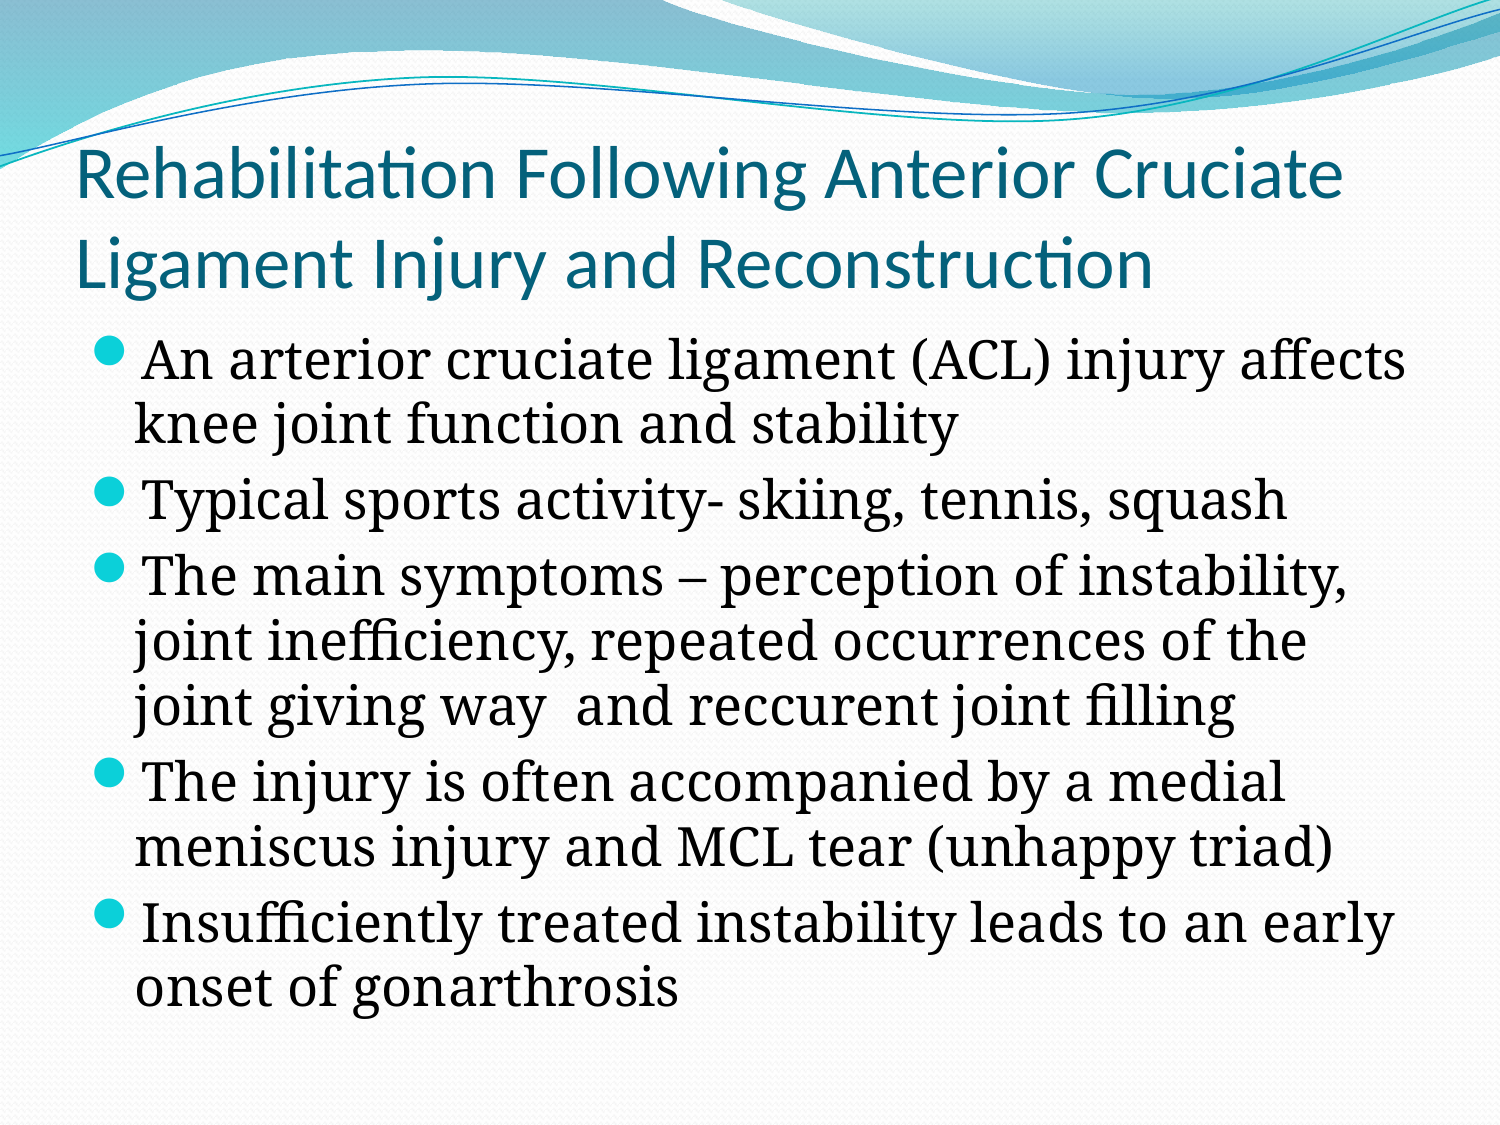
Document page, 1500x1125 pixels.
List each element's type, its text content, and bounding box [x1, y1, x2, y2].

list An arterior cruciate ligament (ACL) injury affects knee joint function and stability Typical sports activity- skiing, tennis, squash The main symptoms – perception of instability, joint inefficiency, repeated occurrences of the joint giving way and reccurent joint filling The injury is often accompanied by a medial meniscus injury and MCL tear (unhappy triad) Insufficiently treated instability leads to an early onset of gonarthrosis [74, 317, 1426, 1038]
title Rehabilitation Following Anterior Cruciate Ligament Injury and Reconstruction [74, 115, 1426, 304]
